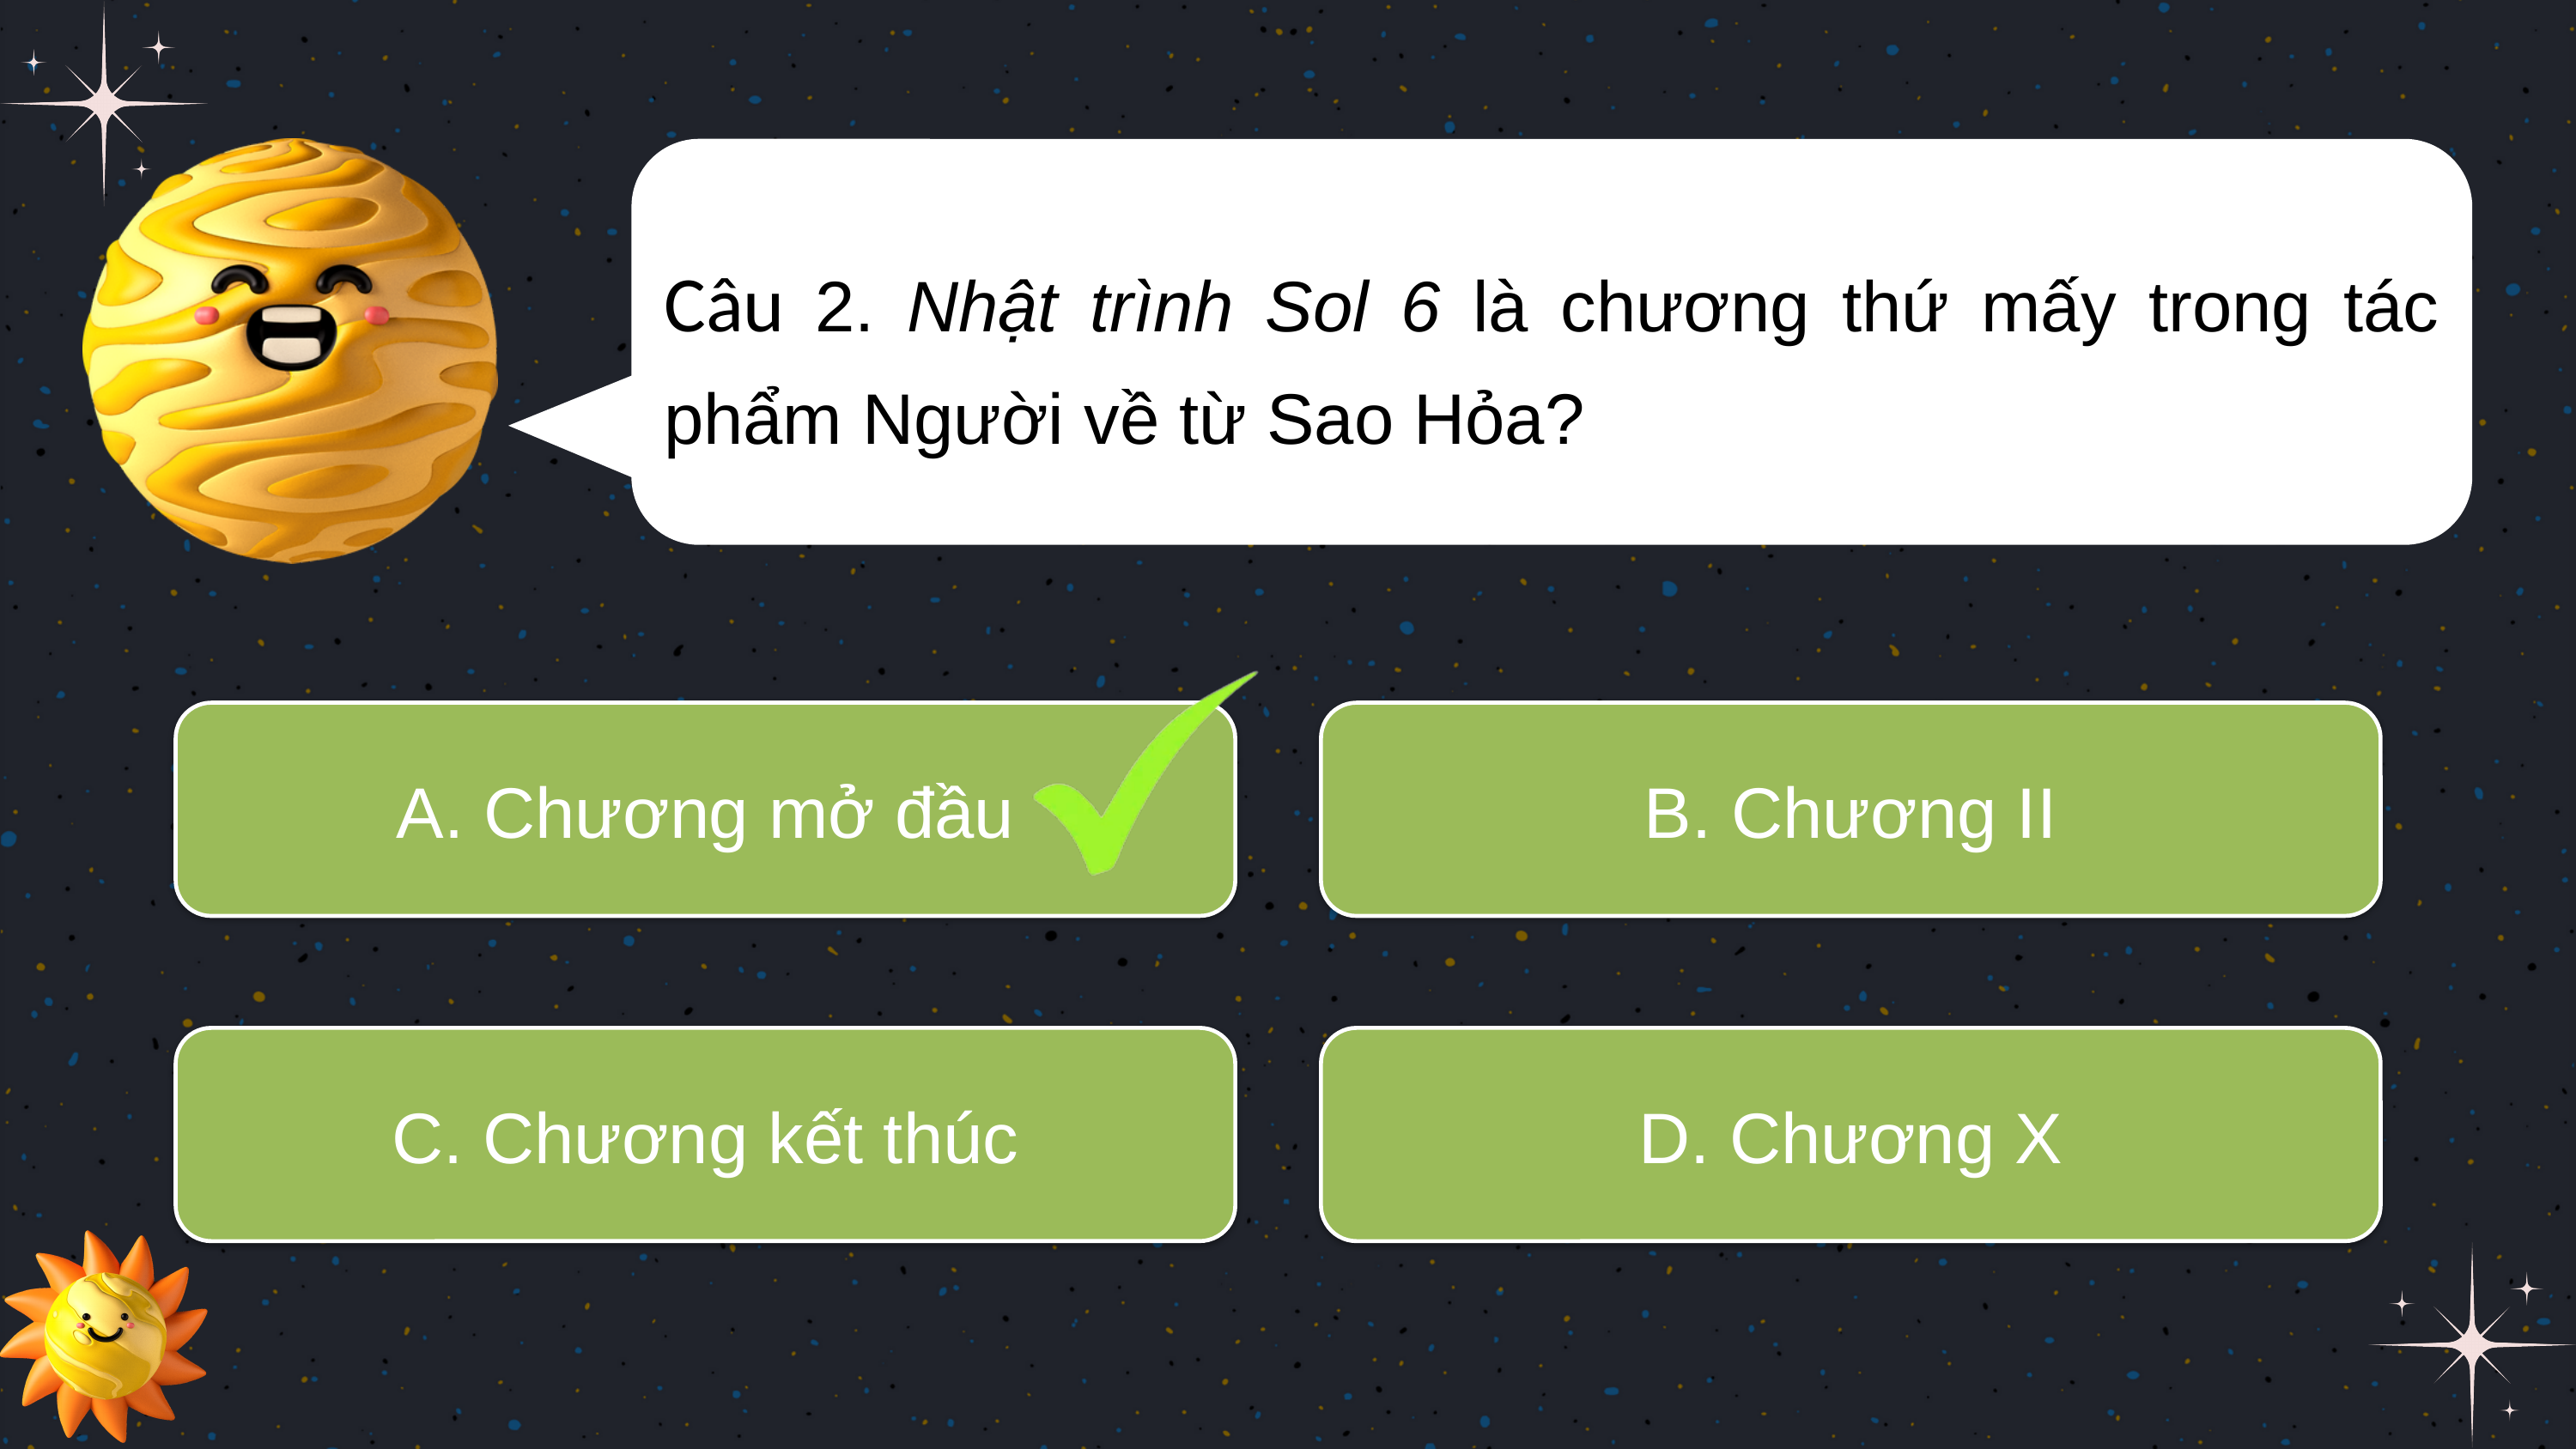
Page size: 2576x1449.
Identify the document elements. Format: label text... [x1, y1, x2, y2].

text_box B. Chương II [1325, 700, 2384, 919]
text_box A. Chương mở đầu [173, 700, 964, 919]
text_box Câu 2. Nhật trình Sol 6 là chương thứ mấy trong tác phẩm Người về từ Sao Hỏa? [506, 136, 2475, 547]
text_box D. Chương X [1318, 1025, 2384, 1244]
picture [0, 0, 2576, 1449]
text_box C. Chương kết thúc [173, 1025, 1238, 1244]
